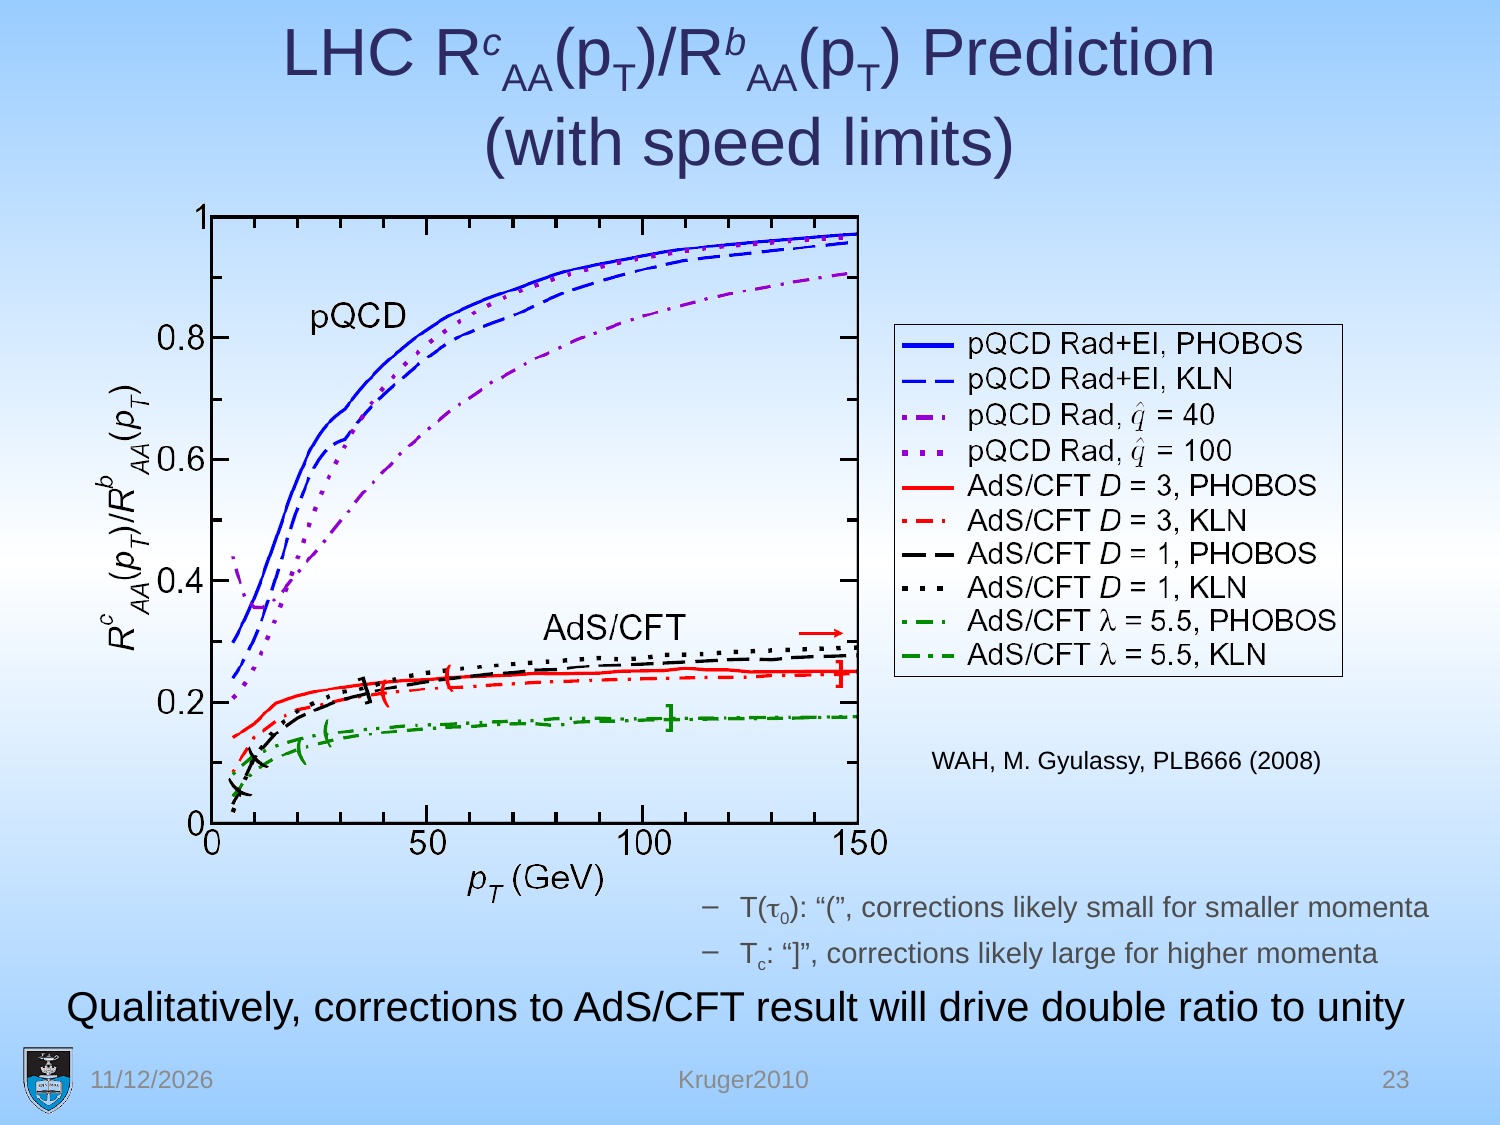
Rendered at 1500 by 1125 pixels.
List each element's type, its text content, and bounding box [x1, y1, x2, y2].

picture [23, 1047, 73, 1114]
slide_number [75, 1048, 425, 1109]
picture [87, 180, 1363, 911]
title LHC RcAA(pT)/RbAA(pT) Prediction (with speed limits) [0, 0, 1500, 188]
slide_number 23 [1074, 1048, 1425, 1109]
footer Kruger2010 [487, 1048, 1000, 1109]
text_box T(t0): “(”, corrections likely small for smaller momenta Tc: “]”, corrections likely large for higher momenta [462, 880, 1489, 998]
text_box Qualitatively, corrections to AdS/CFT result will drive double ratio to unity [51, 971, 1433, 1037]
